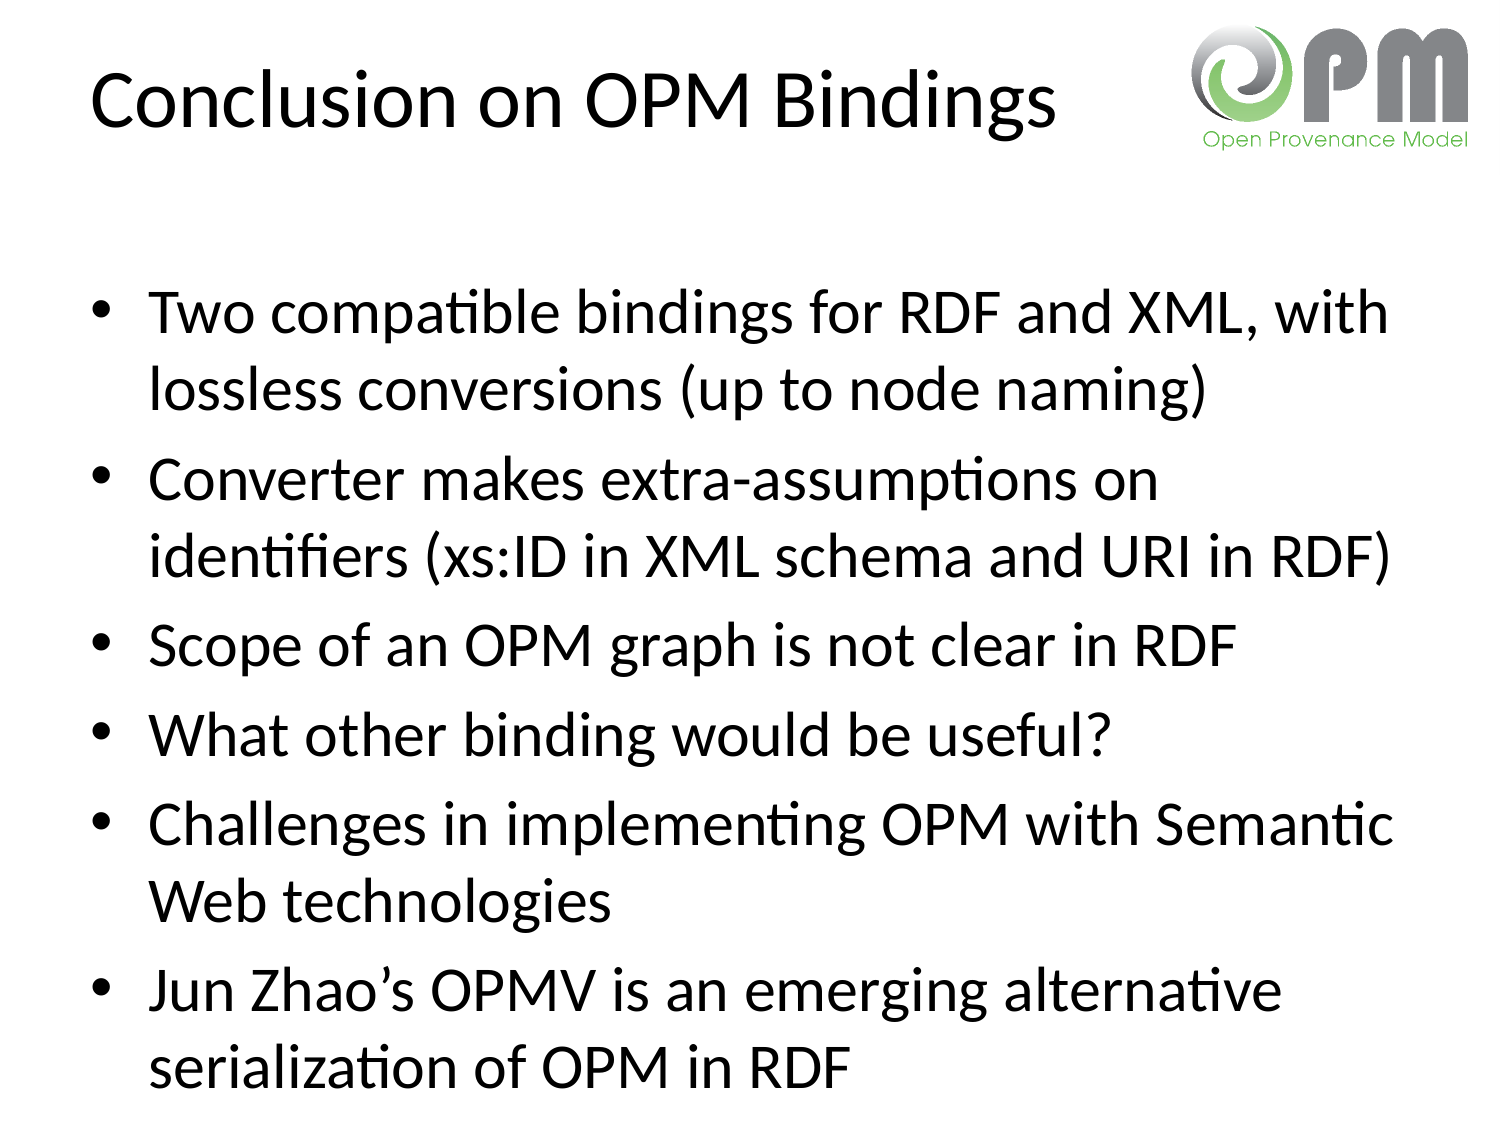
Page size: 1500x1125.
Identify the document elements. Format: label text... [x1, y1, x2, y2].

title Conclusion on OPM Bindings [75, 0, 1188, 188]
list Two compatible bindings for RDF and XML, with lossless conversions (up to node naming) Converter makes extra-assumptions on identifiers (xs:ID in XML schema and URI in RDF) Scope of an OPM graph is not clear in RDF What other binding would be useful? Challenges in implementing OPM with Semantic Web technologies Jun Zhao’s OPMV is an emerging alternative serialization of OPM in RDF [75, 262, 1425, 1125]
picture [1188, 0, 1500, 175]
